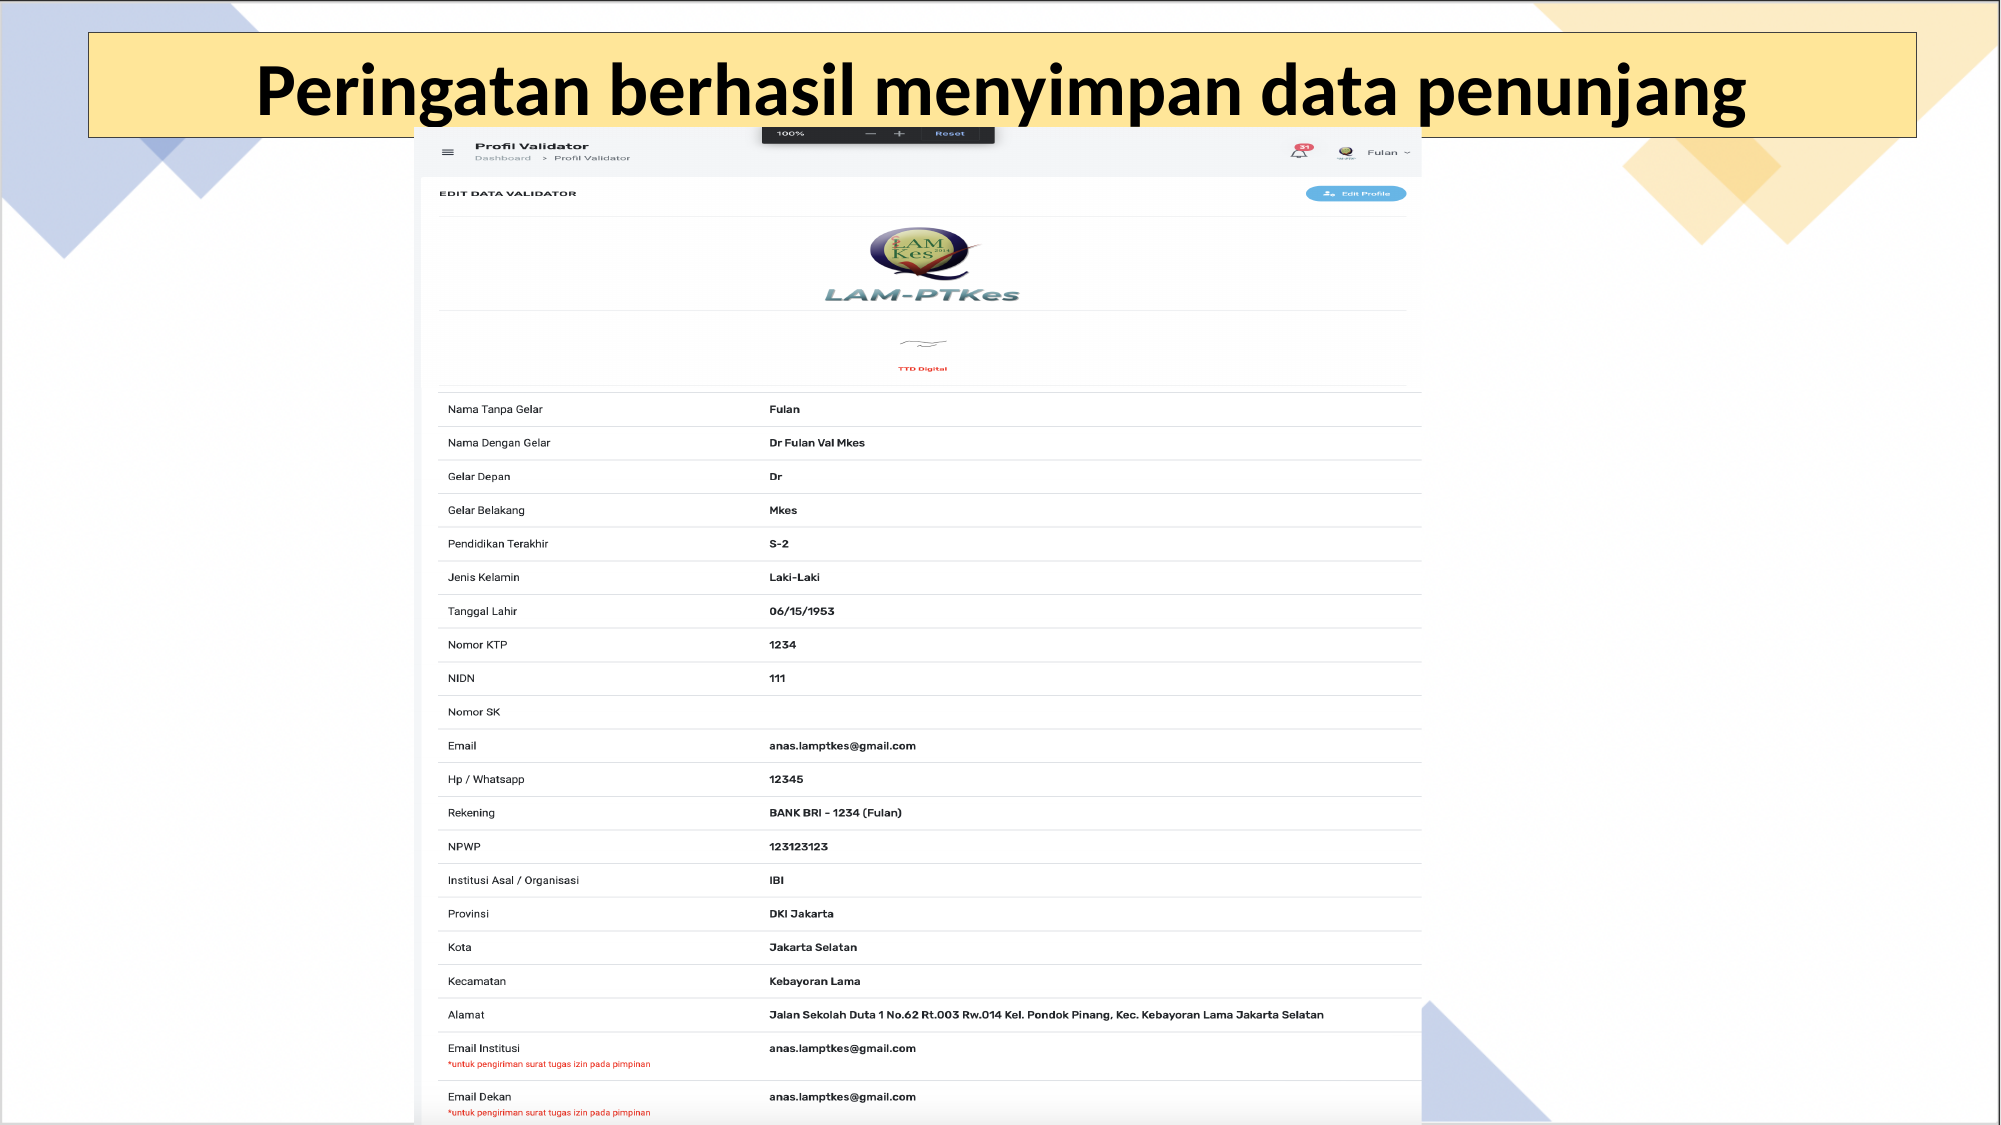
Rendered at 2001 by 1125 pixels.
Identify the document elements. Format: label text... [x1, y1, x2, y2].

picture [0, 0, 2001, 1125]
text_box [414, 127, 1422, 1125]
text_box Peringatan berhasil menyimpan data penunjang [88, 32, 1917, 138]
